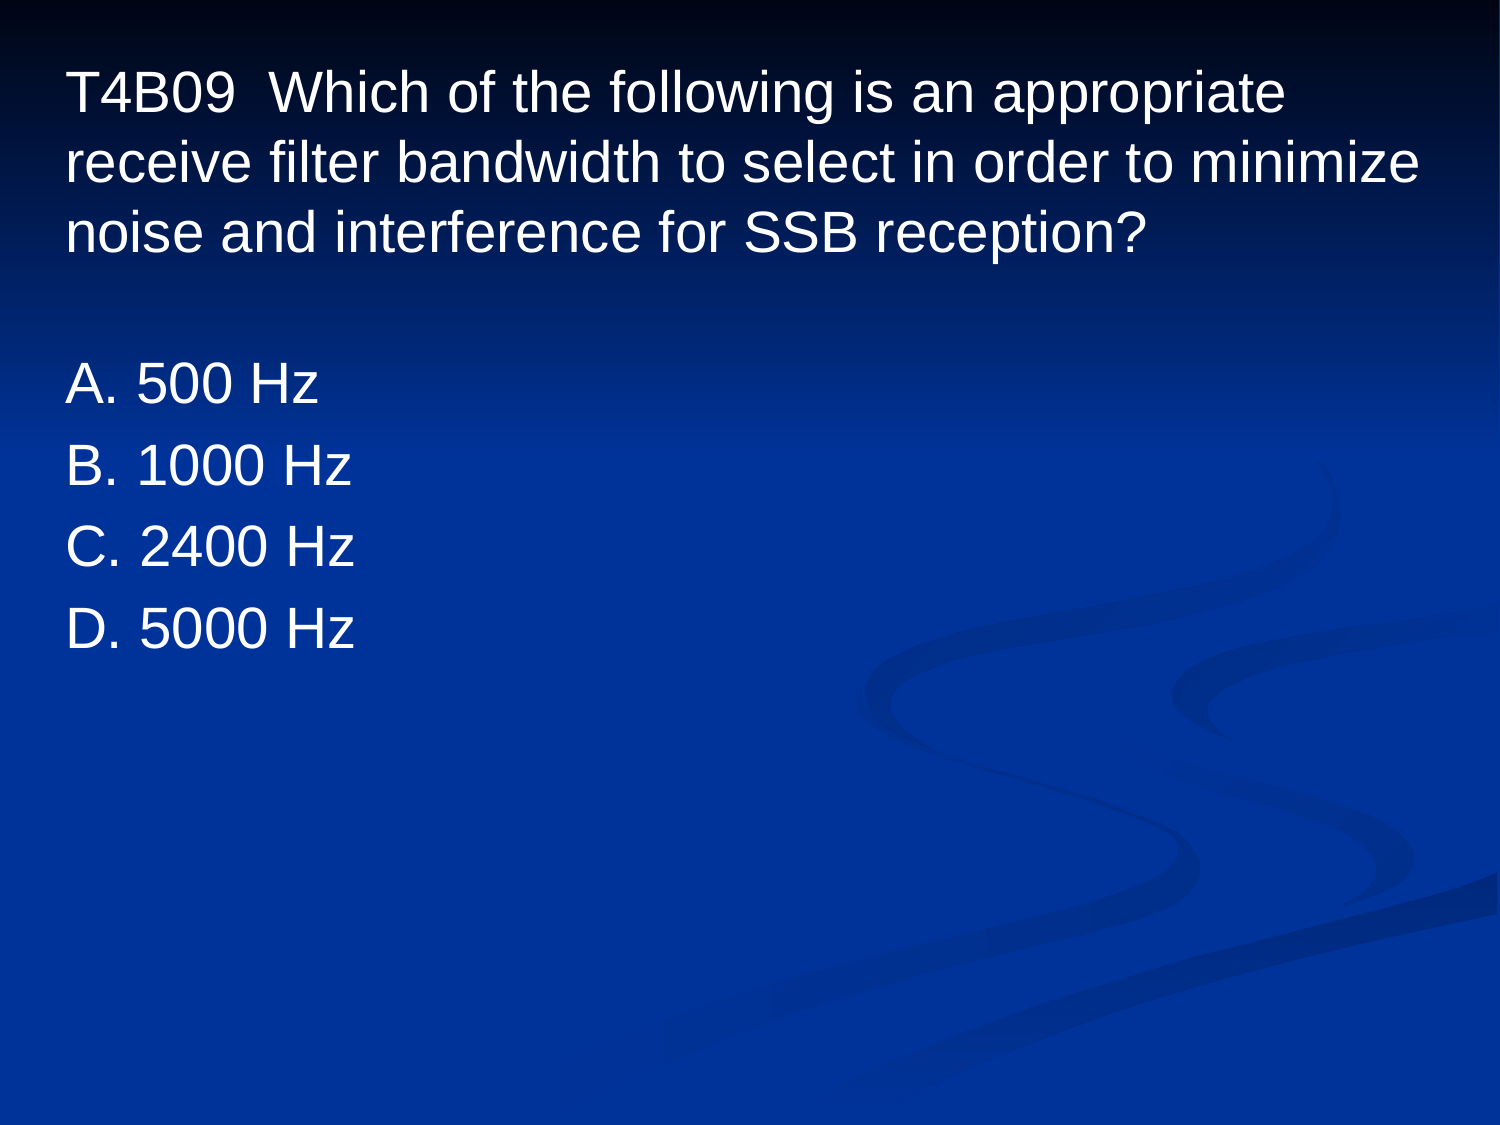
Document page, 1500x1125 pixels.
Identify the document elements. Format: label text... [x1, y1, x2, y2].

title T4B09 Which of the following is an appropriate receive filter bandwidth to select in order to minimize noise and interference for SSB reception? [49, 49, 1451, 337]
list A. 500 Hz B. 1000 Hz C. 2400 Hz D. 5000 Hz [49, 337, 1451, 1006]
